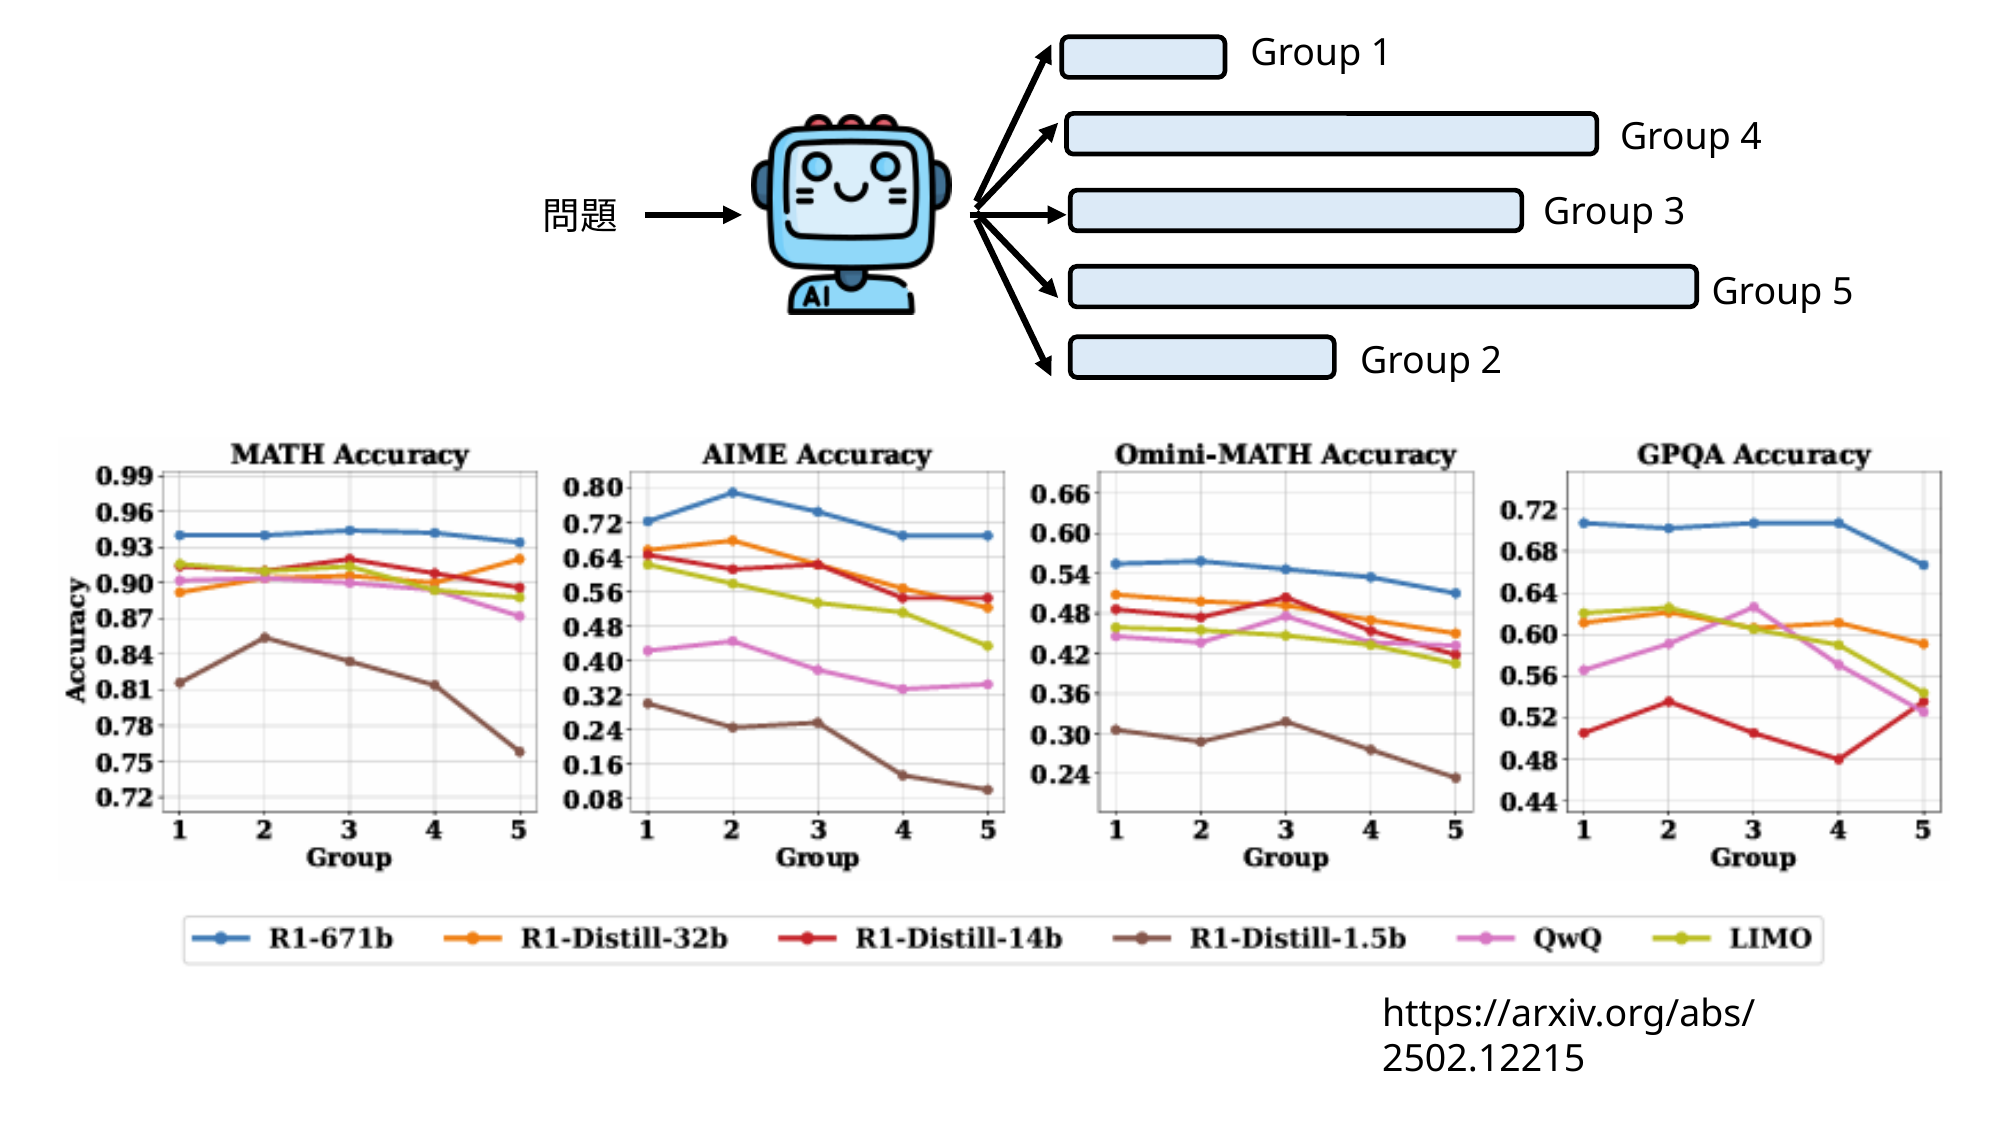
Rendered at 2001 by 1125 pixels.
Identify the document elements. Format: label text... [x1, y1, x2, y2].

text_box [1068, 264, 1696, 309]
text_box https://arxiv.org/abs/2502.12215 [1367, 981, 1937, 1087]
picture [750, 114, 952, 316]
text_box 問題 [354, 184, 633, 245]
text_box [975, 211, 1059, 299]
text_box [975, 43, 1052, 202]
text_box Group 3 [1528, 179, 1729, 239]
text_box Group 4 [1605, 104, 1806, 165]
text_box [1060, 35, 1227, 79]
text_box Group 2 [1345, 328, 1546, 389]
text_box [1064, 111, 1599, 156]
text_box Group 1 [1235, 20, 1436, 81]
picture [38, 437, 1962, 885]
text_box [975, 122, 1059, 209]
text_box [1068, 188, 1524, 233]
picture [173, 905, 1836, 972]
text_box [1068, 335, 1336, 379]
text_box Group 5 [1696, 259, 1897, 320]
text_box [975, 299, 1052, 377]
